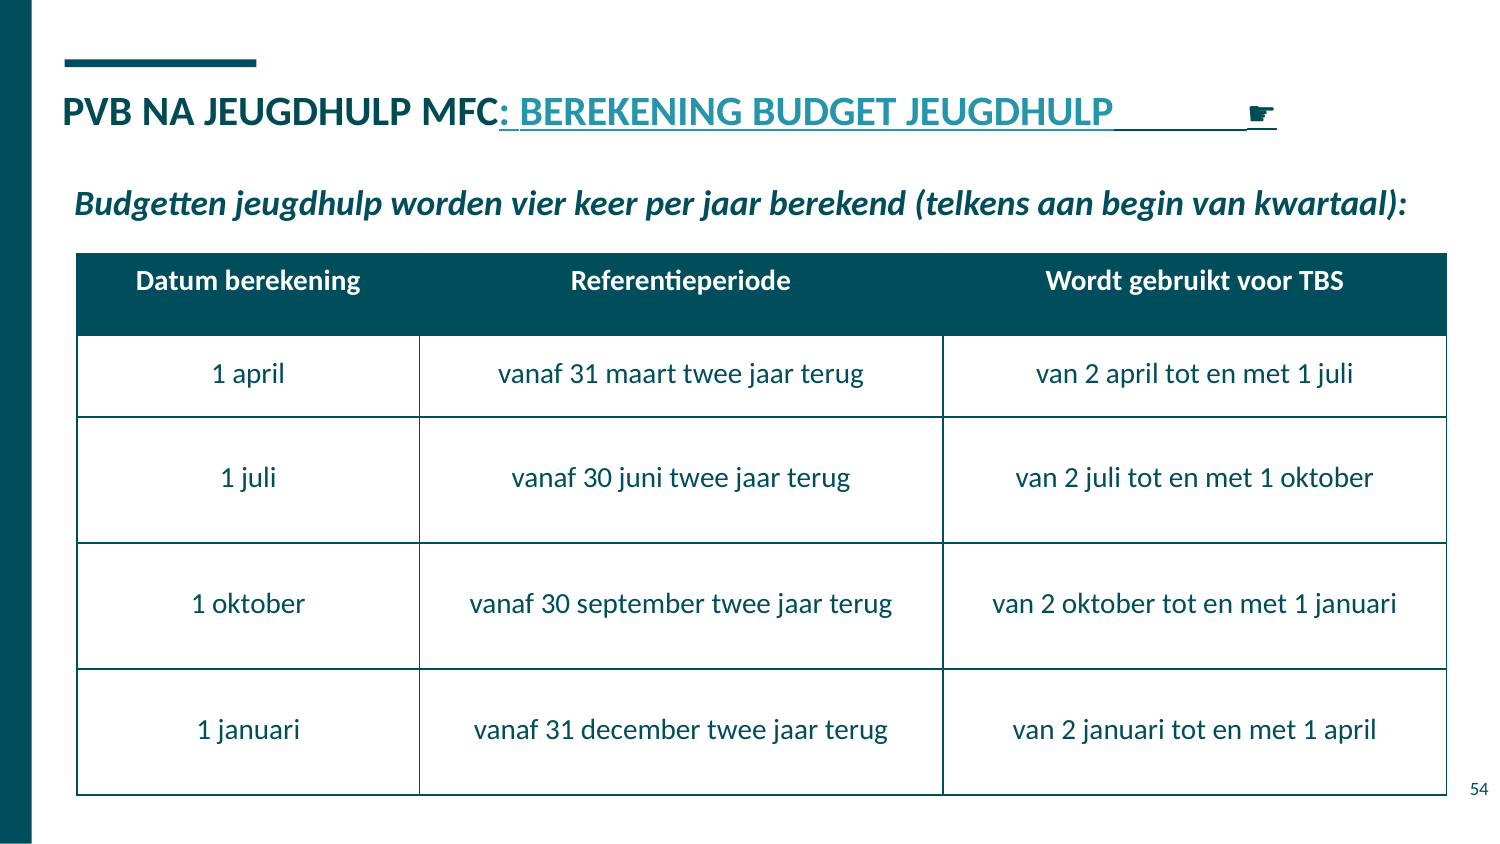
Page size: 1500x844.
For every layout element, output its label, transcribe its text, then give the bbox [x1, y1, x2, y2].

list Budgetten jeugdhulp worden vier keer per jaar berekend (telkens aan begin van kwartaal): [63, 162, 1461, 272]
table_header Referentieperiode [420, 254, 942, 335]
table_cell van 2 oktober tot en met 1 januari [944, 544, 1446, 668]
table_cell van 2 april tot en met 1 juli [944, 336, 1446, 416]
table_cell van 2 juli tot en met 1 oktober [944, 418, 1446, 542]
table_cell vanaf 30 september twee jaar terug [420, 544, 942, 668]
table_cell 1 oktober [78, 544, 419, 668]
table_header Wordt gebruikt voor TBS [944, 254, 1446, 335]
slide_number 54 [1414, 765, 1500, 827]
table_cell 1 april [78, 336, 419, 416]
table_header Datum berekening [78, 254, 419, 335]
table_cell van 2 januari tot en met 1 april [944, 670, 1446, 794]
title PVB NA JEUGDHULP MFC: BEREKENING BUDGET JEUGDHULP ☛ [51, 72, 1449, 163]
table_cell vanaf 30 juni twee jaar terug [420, 418, 942, 542]
table_cell 1 januari [78, 670, 419, 794]
table_cell 1 juli [78, 418, 419, 542]
table_cell vanaf 31 maart twee jaar terug [420, 336, 942, 416]
table_cell vanaf 31 december twee jaar terug [420, 670, 942, 794]
